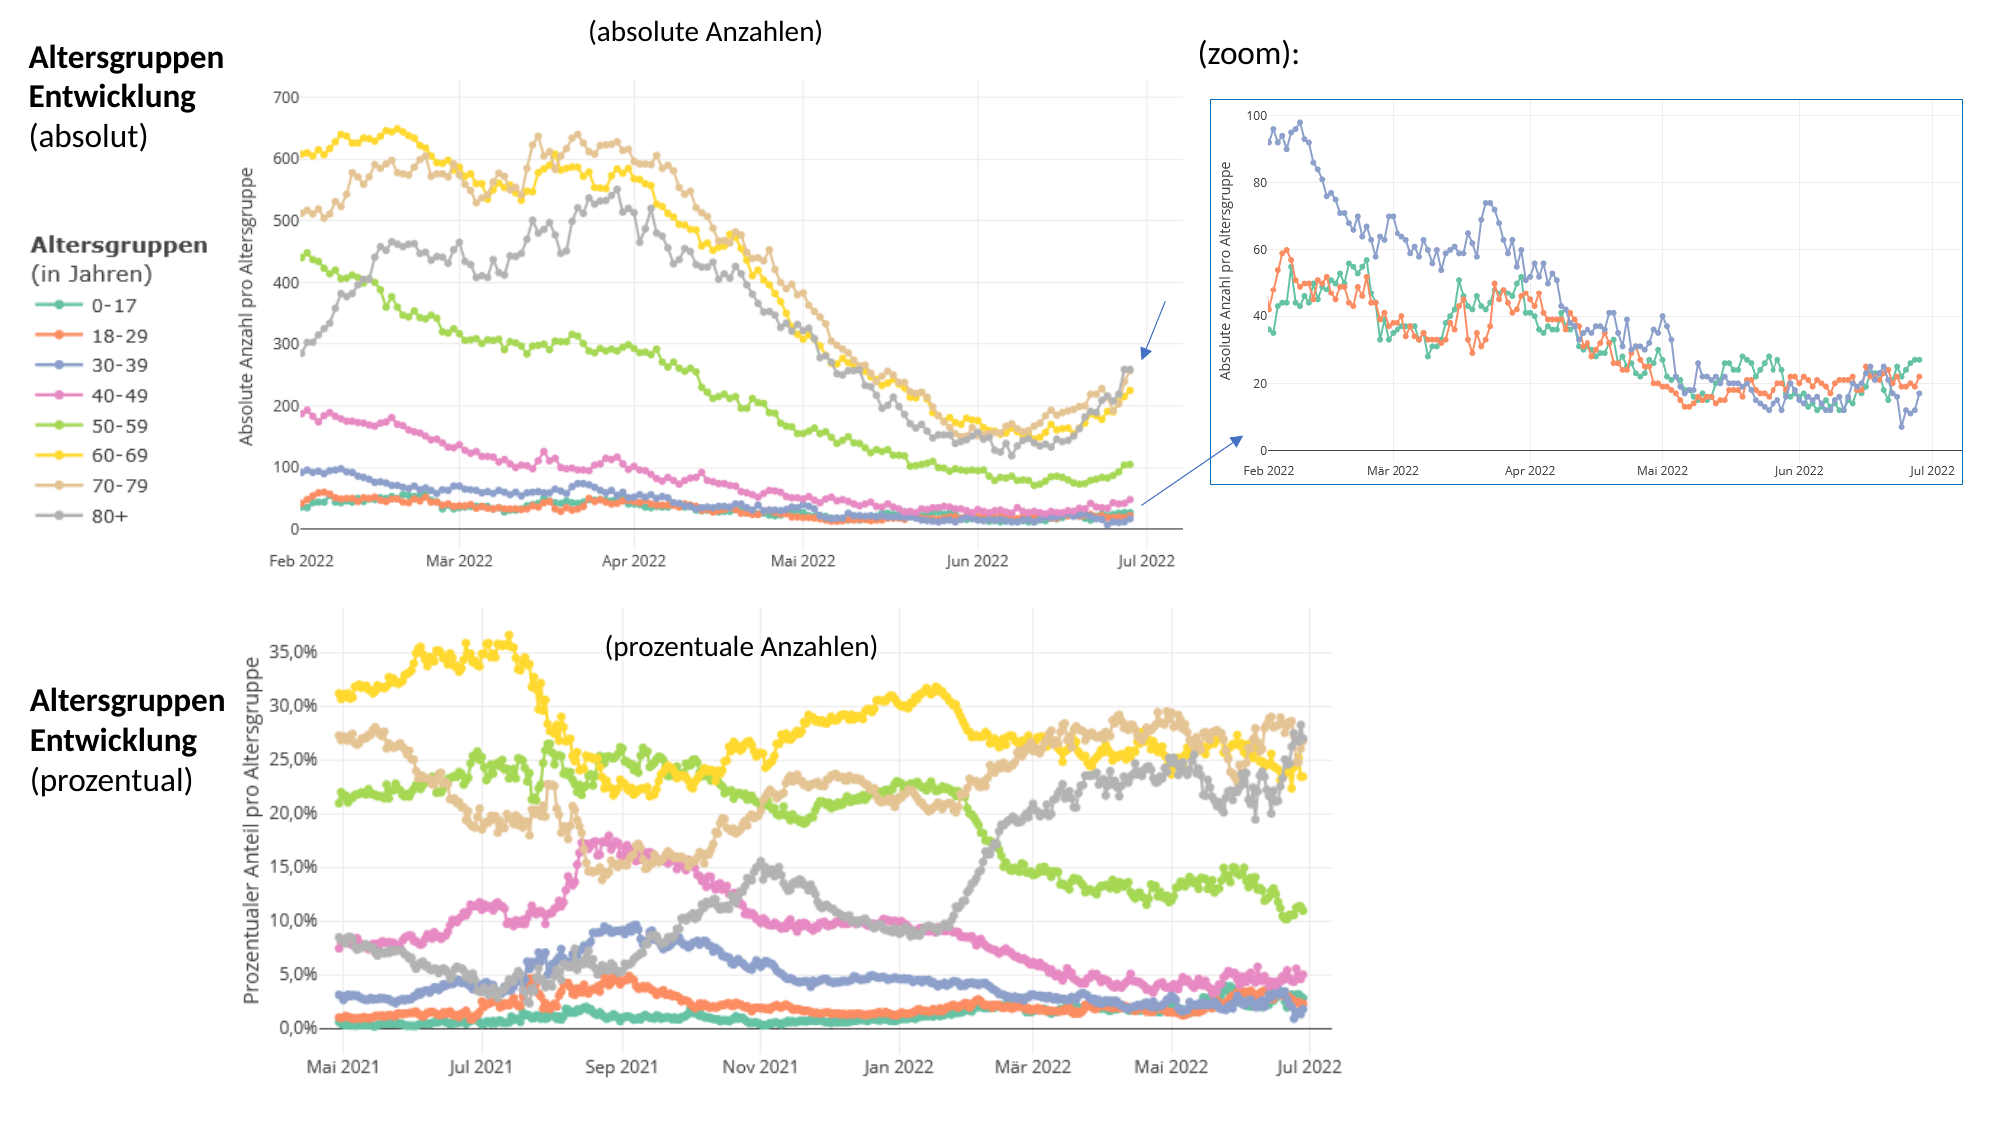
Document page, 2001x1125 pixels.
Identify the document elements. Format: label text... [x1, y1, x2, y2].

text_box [1141, 435, 1244, 506]
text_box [1141, 301, 1166, 361]
picture [227, 79, 1183, 583]
text_box Altersgruppen Entwicklung (prozentual) [14, 670, 234, 806]
text_box Altersgruppen Entwicklung (absolut) [13, 27, 319, 162]
text_box (zoom): [1182, 23, 1650, 79]
picture [234, 606, 1354, 1082]
text_box (absolute Anzahlen) [573, 4, 864, 55]
picture [1210, 99, 1963, 484]
picture [22, 218, 217, 542]
